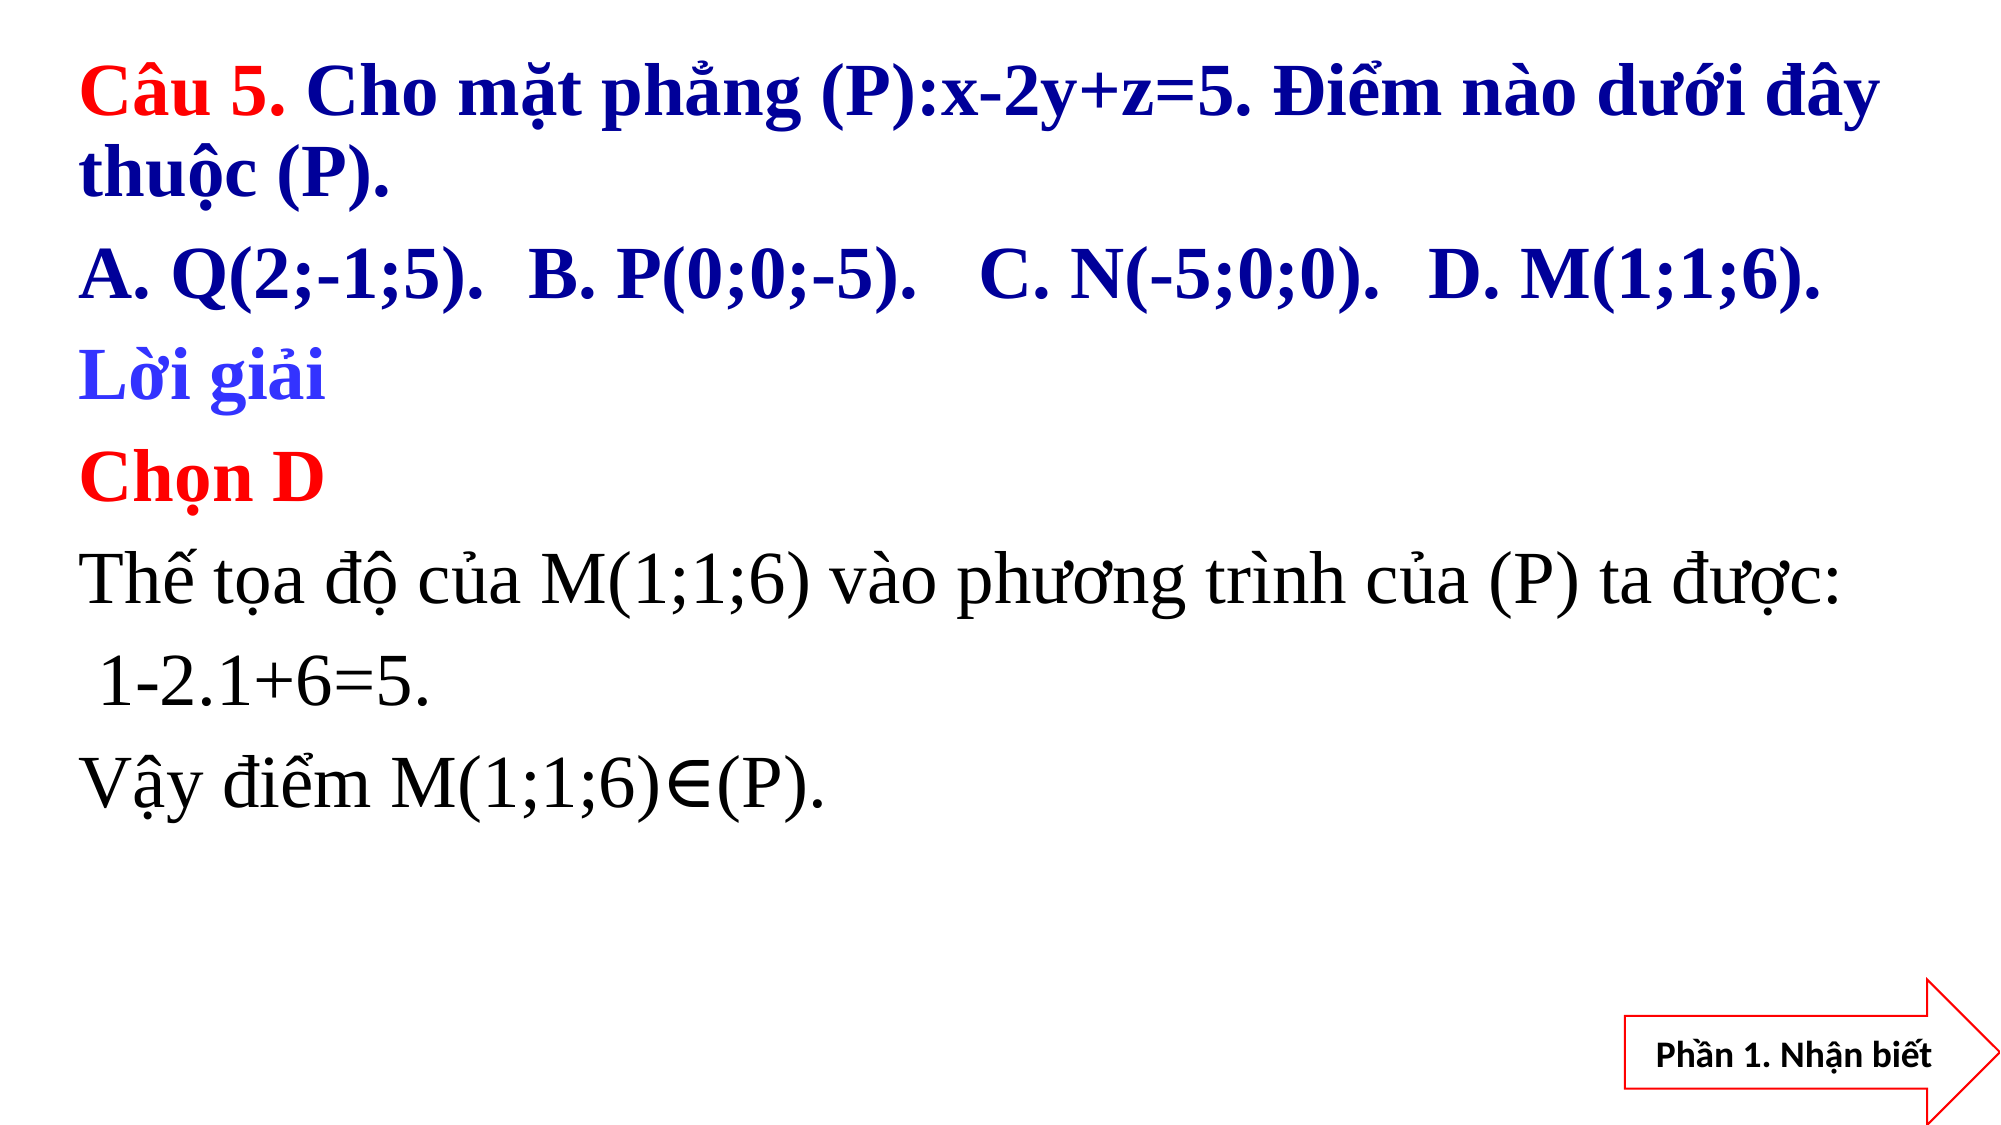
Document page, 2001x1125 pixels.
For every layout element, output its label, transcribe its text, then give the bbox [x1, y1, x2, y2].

text_box Phần 1. Nhận biết [1623, 977, 2000, 1125]
list Câu 5. Cho mặt phẳng (P):x-2y+z=5. Điểm nào dưới đây thuộc (P). A. Q(2;-1;5). B. P(0;0;-5). C. N(-5;0;0). D. M(1;1;6). Lời giải Chọn D Thế tọa độ của M(1;1;6) vào phương trình của (P) ta được: 1-2.1+6=5. Vậy điểm M(1;1;6)∈(P). [63, 43, 2000, 1094]
